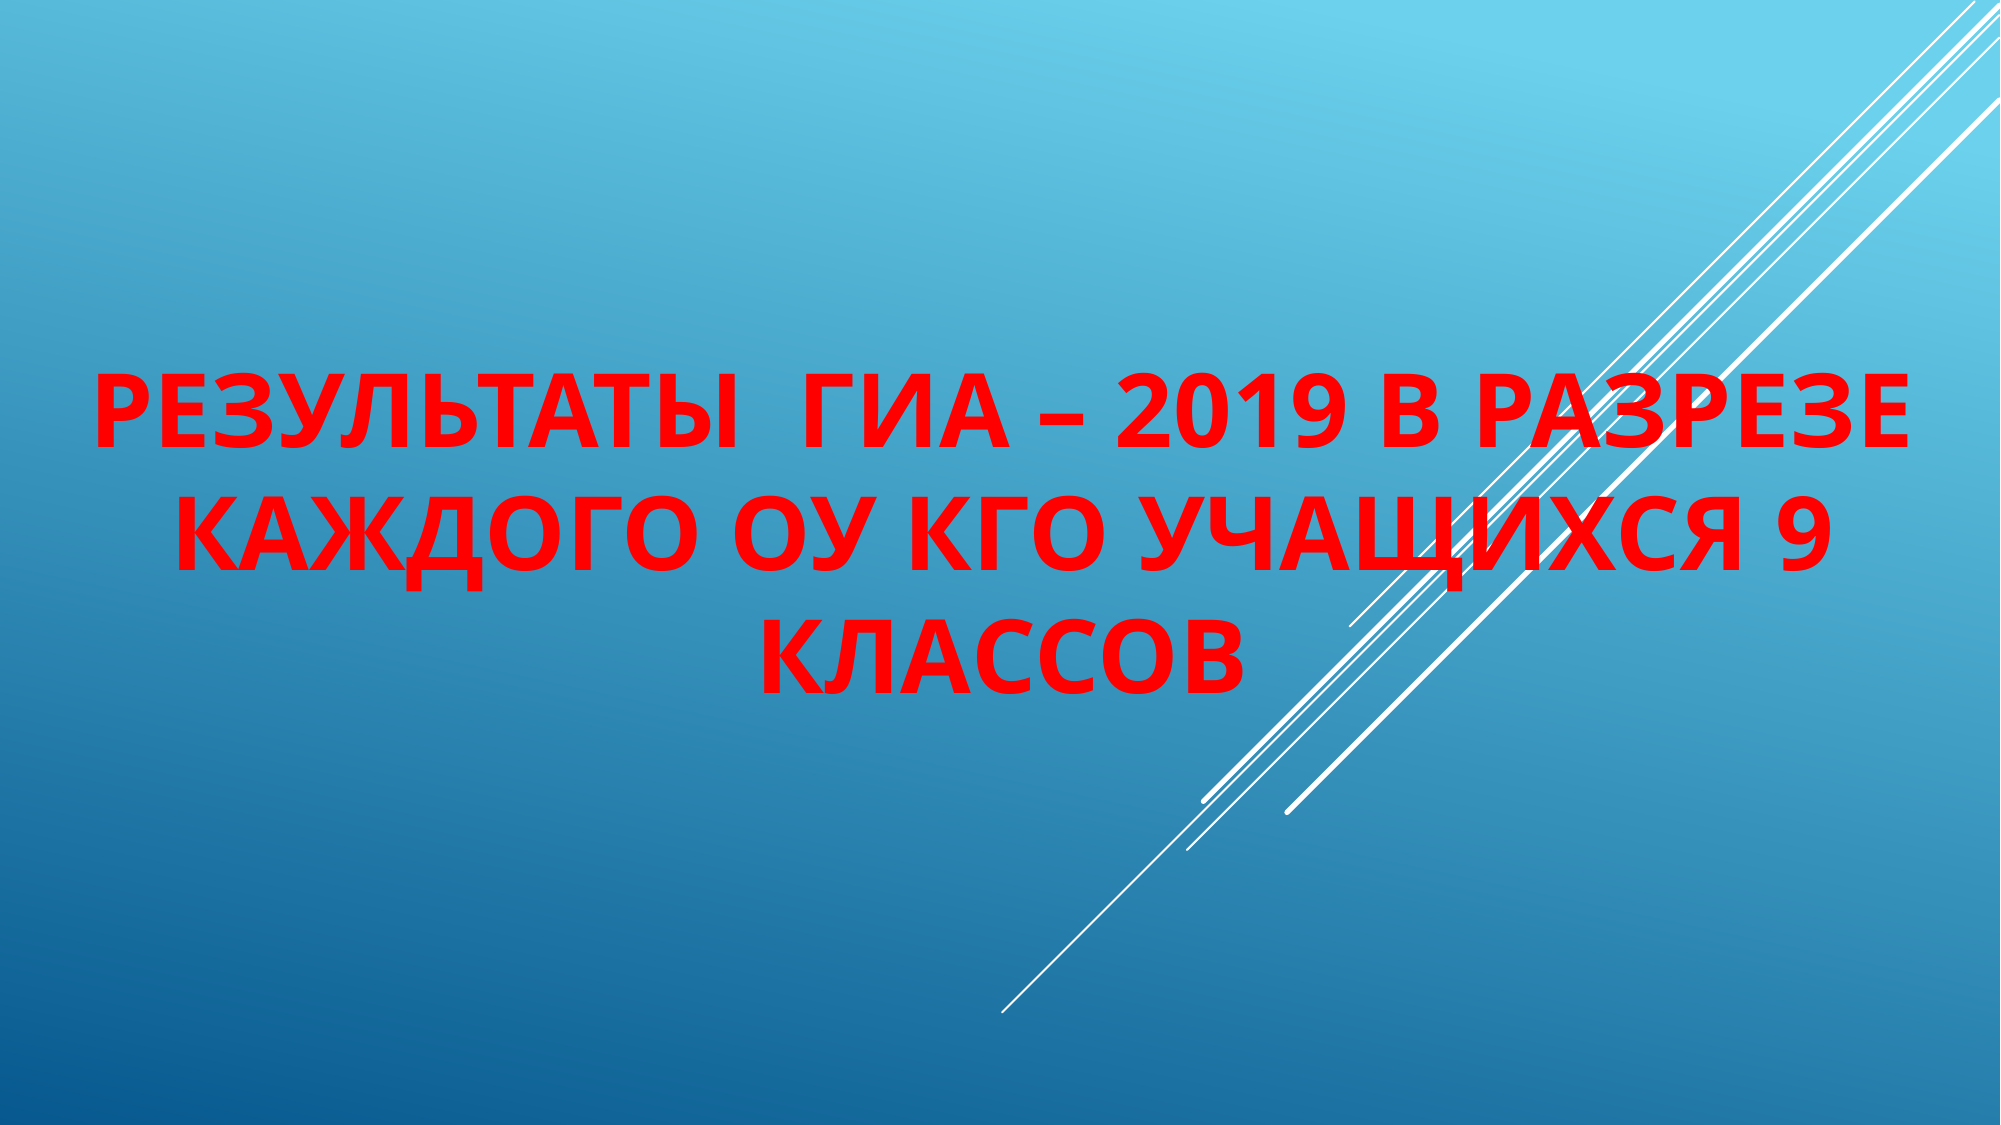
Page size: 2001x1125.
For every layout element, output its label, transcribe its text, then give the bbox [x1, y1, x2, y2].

title Результаты ГИА – 2019 в разрезе каждого ОУ КГО учащихся 9 классов [61, 332, 1943, 820]
